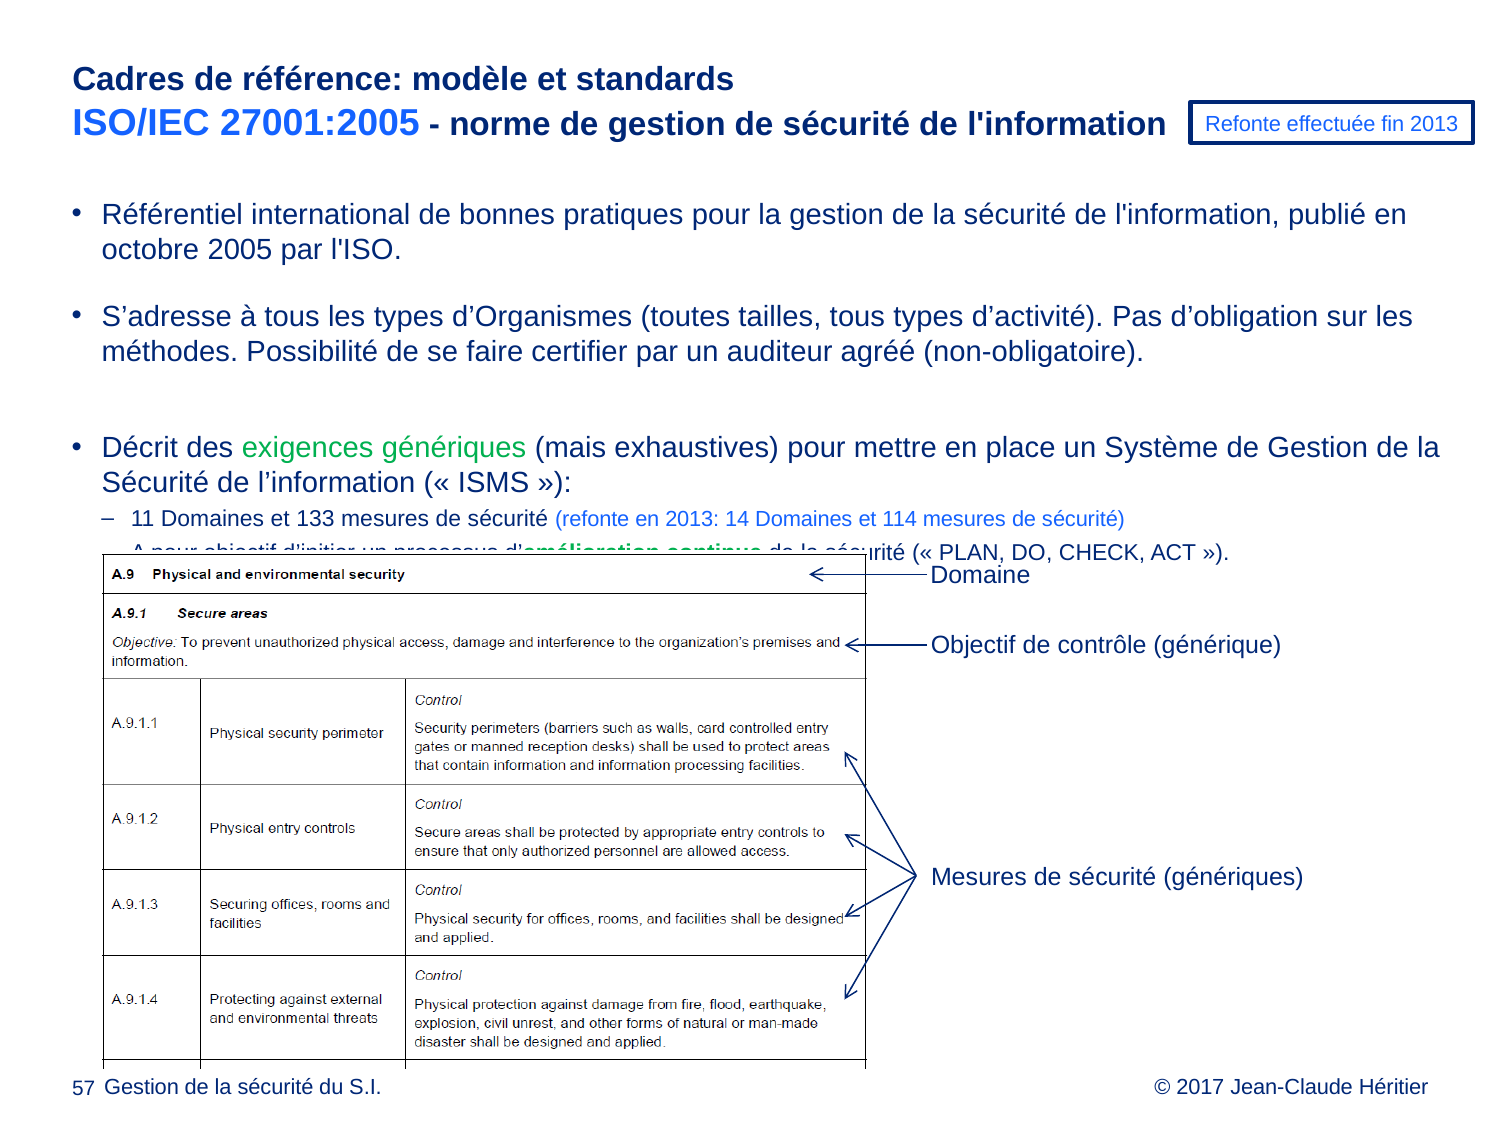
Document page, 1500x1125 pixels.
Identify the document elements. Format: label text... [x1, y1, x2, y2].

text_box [844, 923, 916, 1000]
text_box Domaine [915, 550, 1053, 596]
title Cadres de référence: modèle et standards ISO/IEC 27001:2005 - norme de gestion de sécurité de l'information [66, 57, 1449, 162]
picture [100, 550, 870, 1069]
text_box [844, 751, 916, 877]
text_box Objectif de contrôle (générique) [916, 621, 1298, 667]
text_box Refonte effectuée fin 2013 [1188, 100, 1475, 145]
list Référentiel international de bonnes pratiques pour la gestion de la sécurité de l'information, publié en octobre 2005 par l'ISO. S’adresse à tous les types d’Organismes (toutes tailles, tous types d’activité). Pas d’obligation sur les méthodes. Possibilité de se faire certifier par un auditeur agréé (non-obligatoire). Décrit des exigences génériques (mais exhaustives) pour mettre en place un Système de Gestion de la Sécurité de l’information (« ISMS »): 11 Domaines et 133 mesures de sécurité (refonte en 2013: 14 Domaines et 114 mesures de sécurité) A pour objectif d’initier un processus d’amélioration continue de la sécurité (« PLAN, DO, CHECK, ACT »). [66, 195, 1449, 1052]
text_box Mesures de sécurité (génériques) [922, 853, 1320, 898]
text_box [844, 884, 916, 918]
